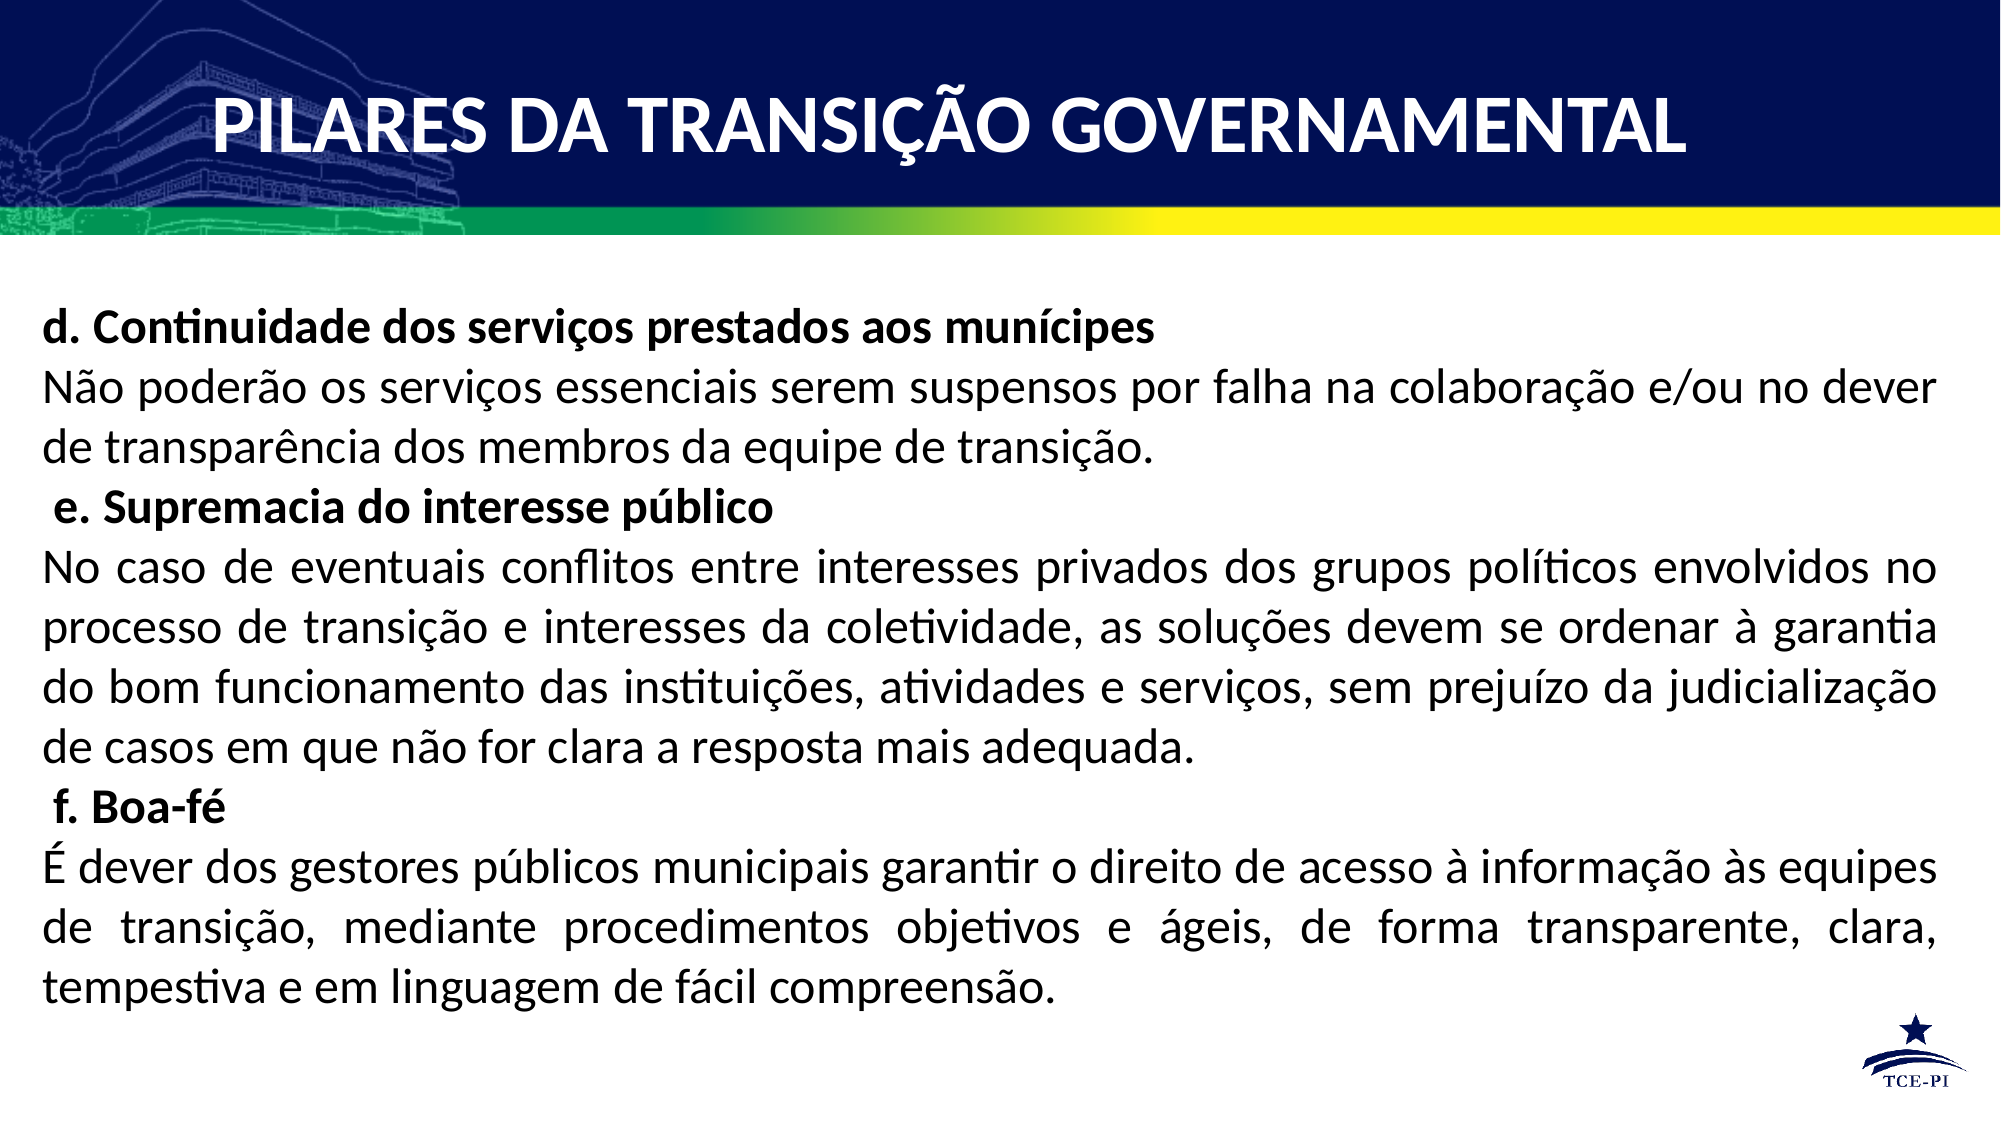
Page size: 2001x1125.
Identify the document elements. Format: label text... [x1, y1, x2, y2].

picture [0, 0, 2001, 235]
text_box d. Continuidade dos serviços prestados aos munícipes Não poderão os serviços essenciais serem suspensos por falha na colaboração e/ou no dever de transparência dos membros da equipe de transição. e. Supremacia do interesse público No caso de eventuais conflitos entre interesses privados dos grupos políticos envolvidos no processo de transição e interesses da coletividade, as soluções devem se ordenar à garantia do bom funcionamento das instituições, atividades e serviços, sem prejuízo da judicialização de casos em que não for clara a resposta mais adequada. f. Boa-fé É dever dos gestores públicos municipais garantir o direito de acesso à informação às equipes de transição, mediante procedimentos objetivos e ágeis, de forma transparente, clara, tempestiva e em linguagem de fácil compreensão. [29, 226, 1952, 1125]
title PILARES DA TRANSIÇÃO GOVERNAMENTAL [143, 0, 1757, 179]
picture [1952, 1013, 1969, 1087]
